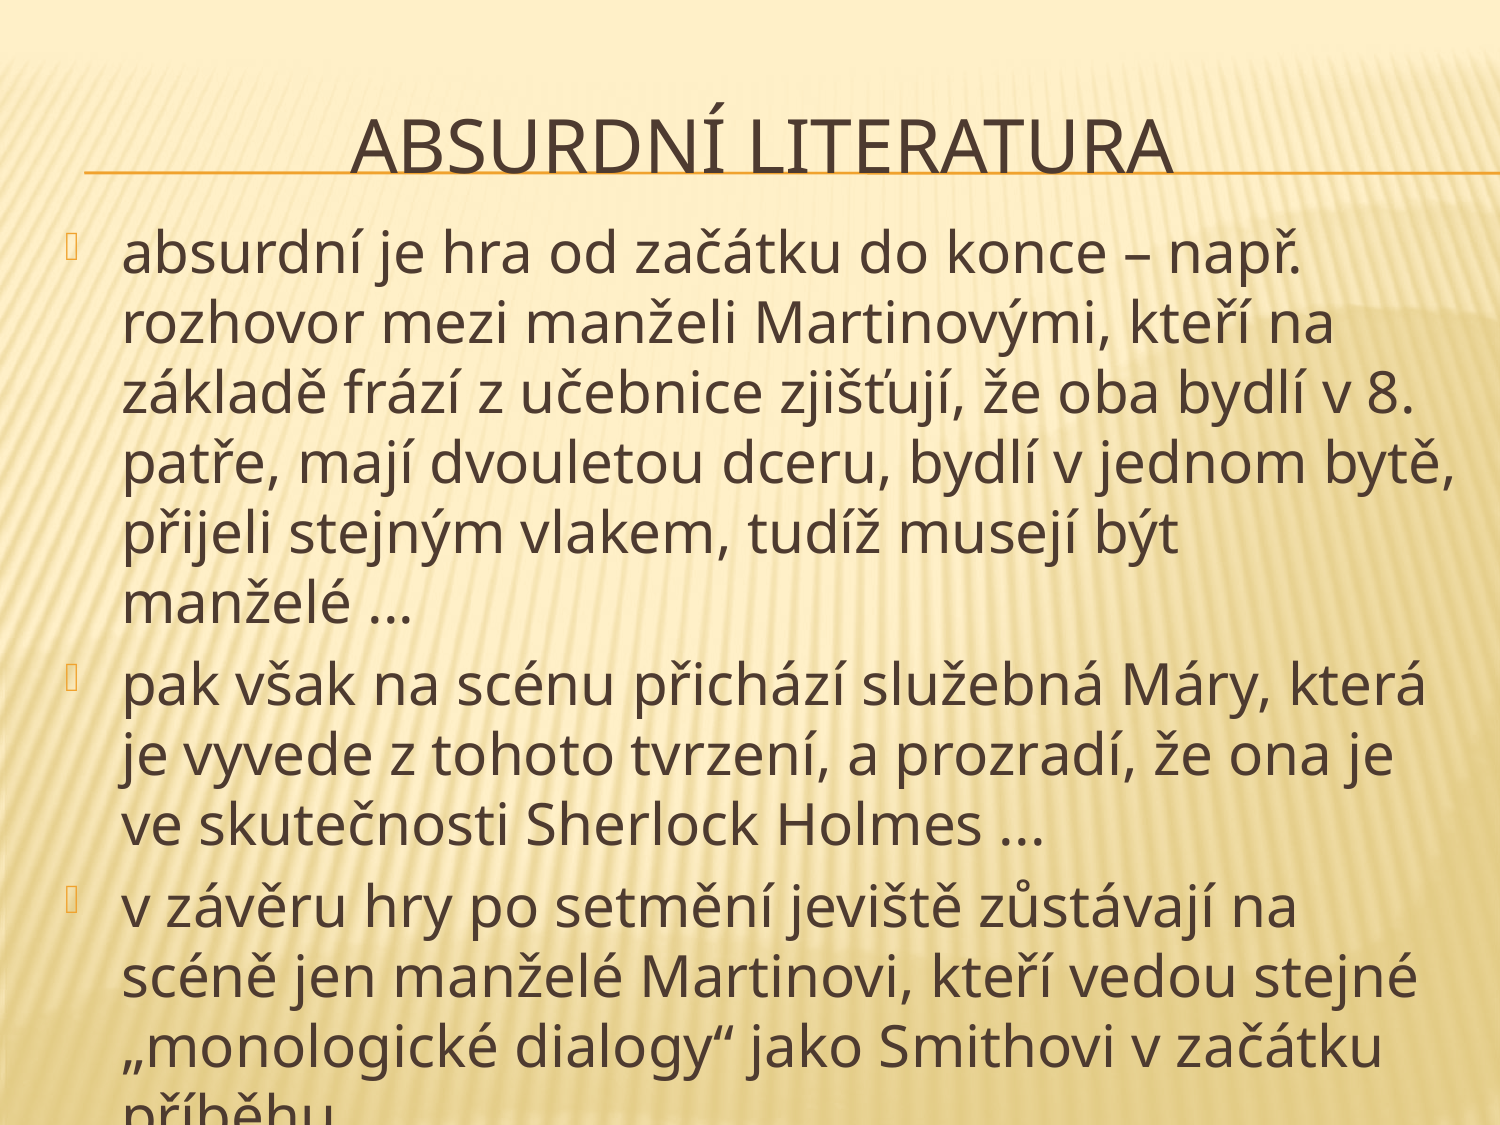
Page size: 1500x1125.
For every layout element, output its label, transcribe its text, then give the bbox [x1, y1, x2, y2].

title ABSURDNÍ LITERATURA [50, 75, 1475, 208]
list absurdní je hra od začátku do konce – např. rozhovor mezi manželi Martinovými, kteří na základě frází z učebnice zjišťují, že oba bydlí v 8. patře, mají dvouletou dceru, bydlí v jednom bytě, přijeli stejným vlakem, tudíž musejí být manželé ... pak však na scénu přichází služebná Máry, která je vyvede z tohoto tvrzení, a prozradí, že ona je ve skutečnosti Sherlock Holmes ... v závěru hry po setmění jeviště zůstávají na scéně jen manželé Martinovi, kteří vedou stejné „monologické dialogy“ jako Smithovi v začátku příběhu hru v současnosti uvádí Komorní scéna Aréna [50, 208, 1475, 1083]
